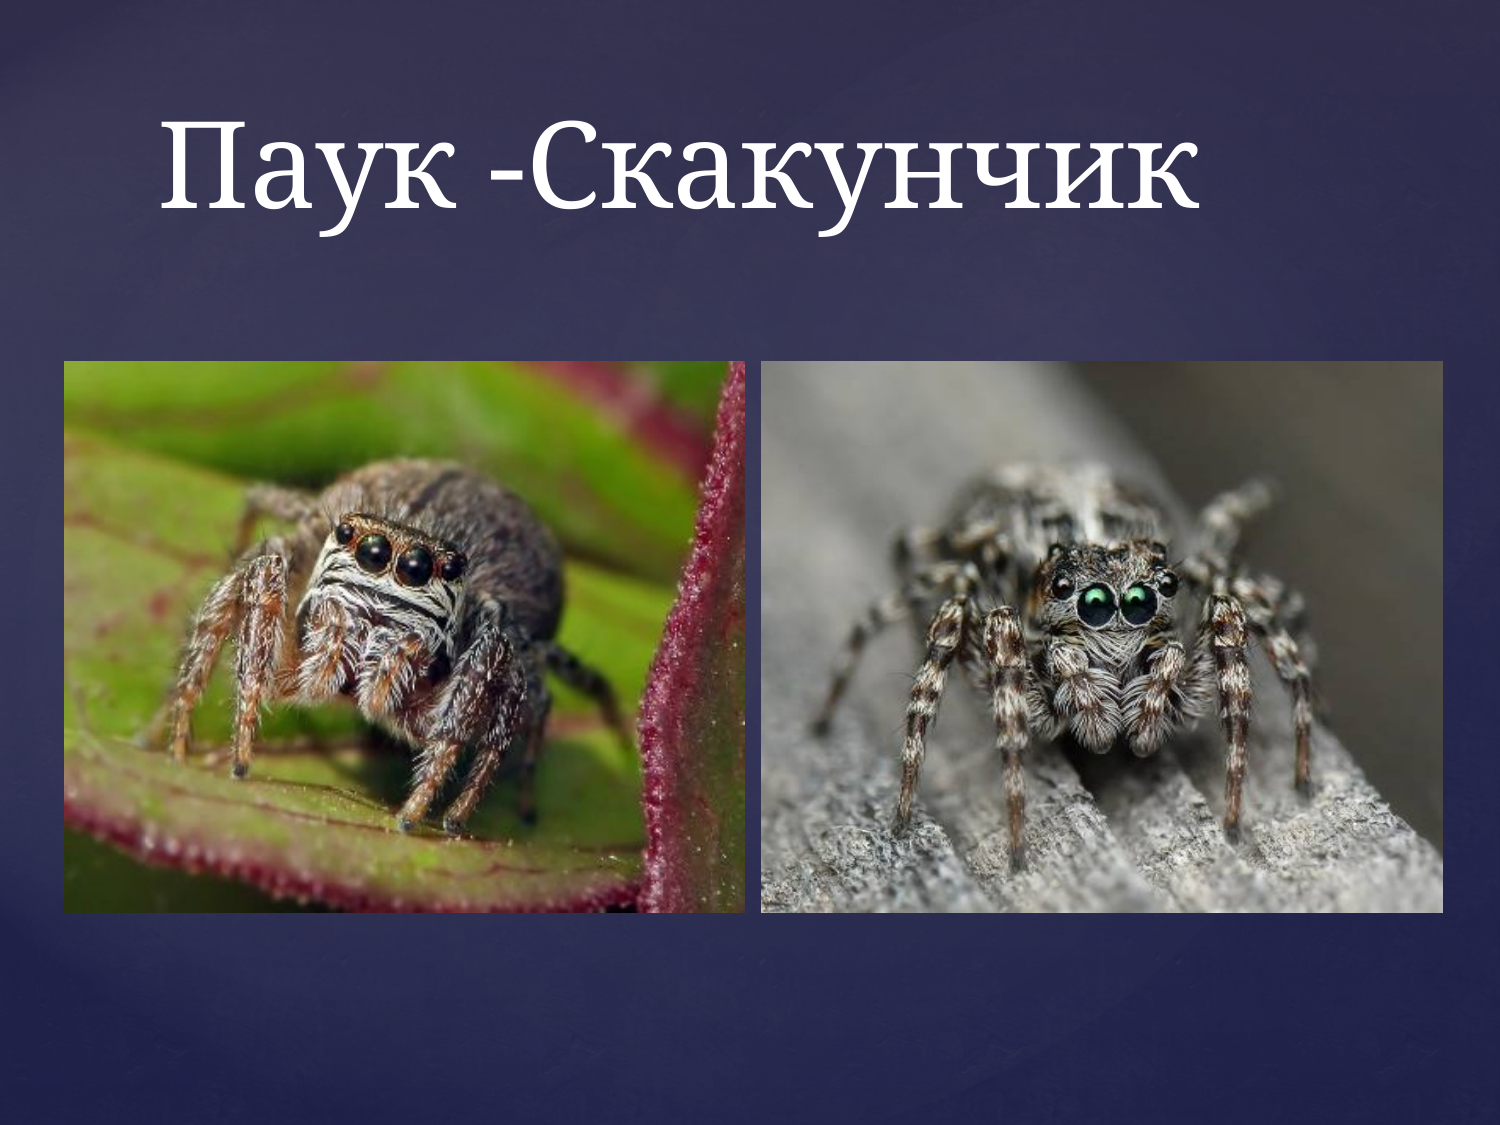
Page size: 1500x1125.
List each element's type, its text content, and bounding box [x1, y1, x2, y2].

picture [761, 361, 1443, 914]
title Паук -Скакунчик [0, 45, 1350, 233]
picture [64, 361, 746, 914]
